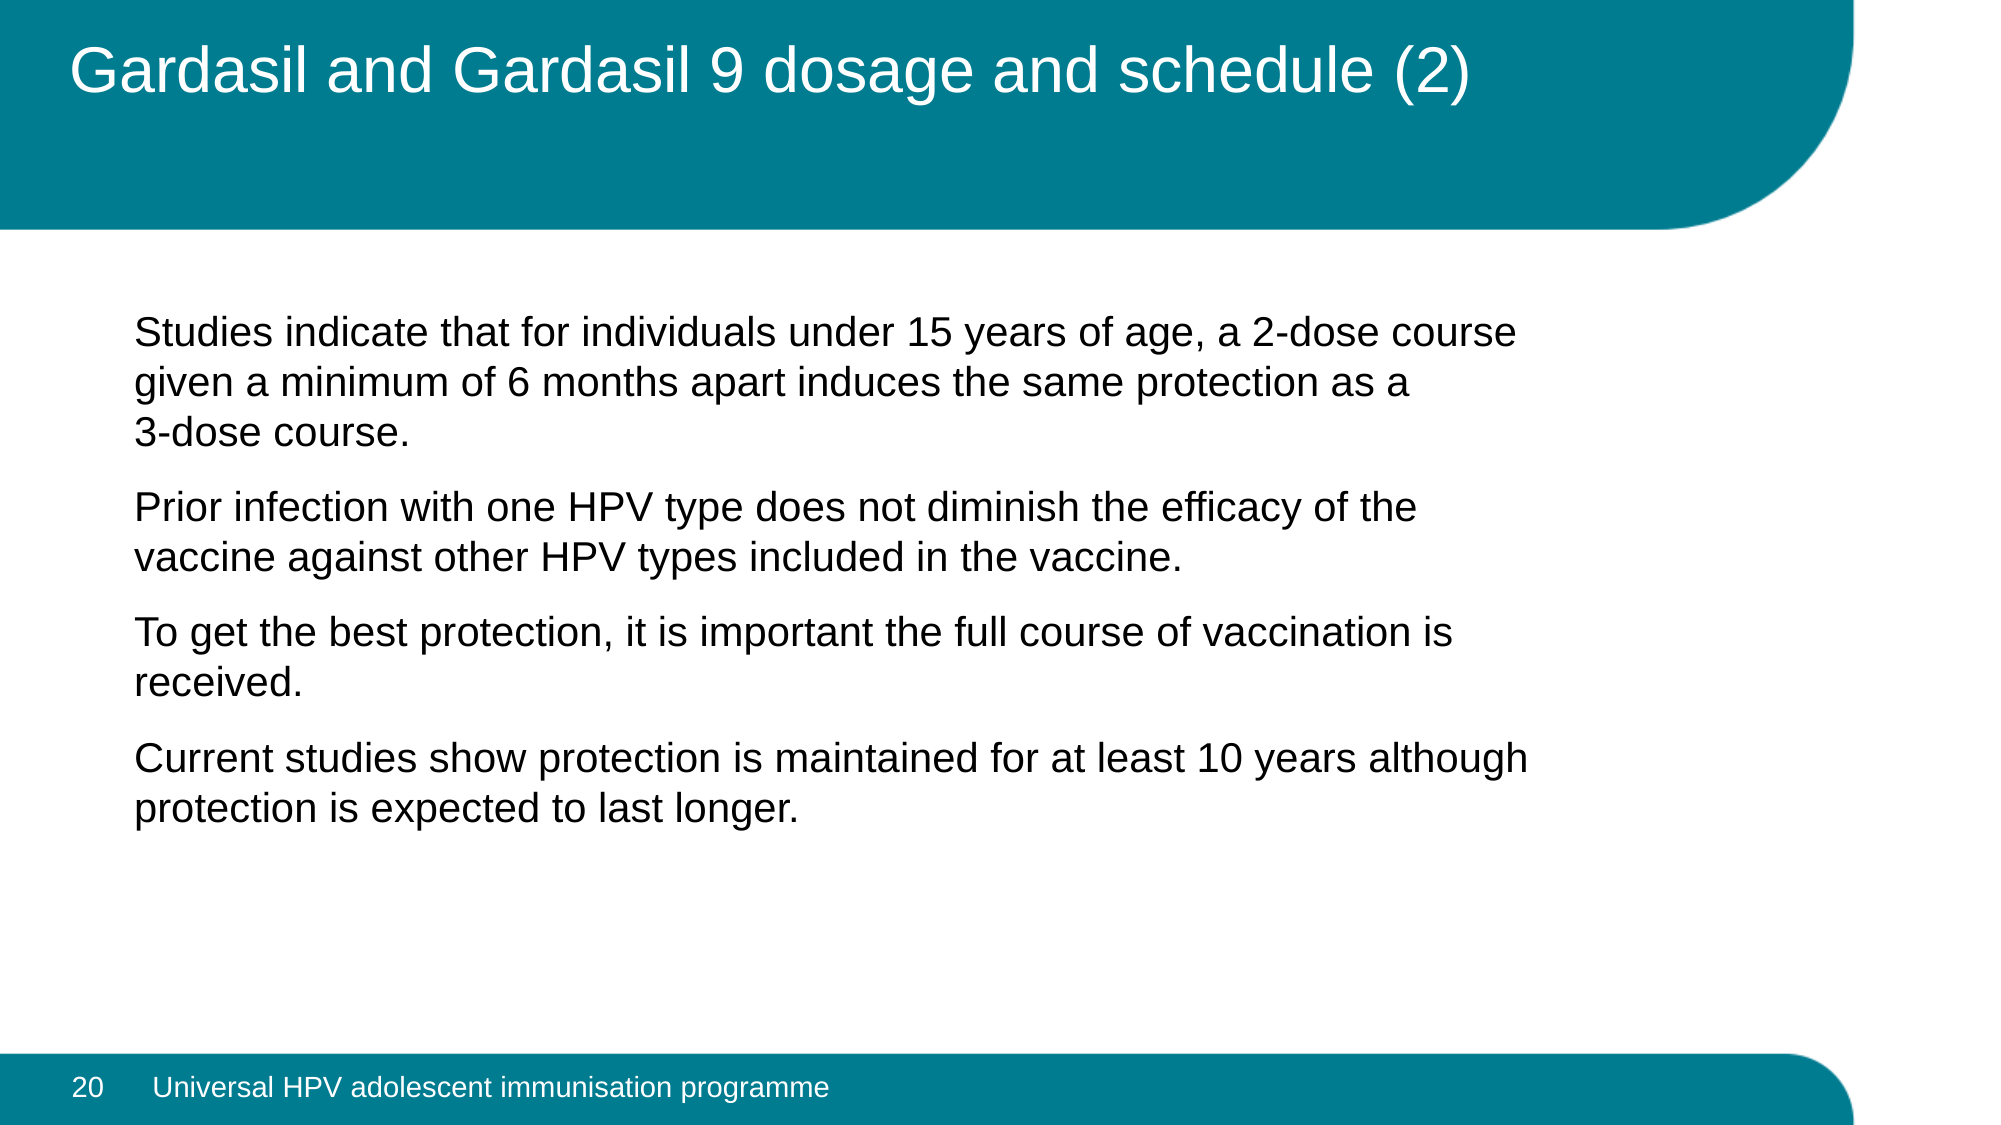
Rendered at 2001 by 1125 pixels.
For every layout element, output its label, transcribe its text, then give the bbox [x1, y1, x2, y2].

footer Universal HPV adolescent immunisation programme [137, 1056, 1780, 1116]
slide_number 20 [21, 1056, 120, 1117]
list Studies indicate that for individuals under 15 years of age, a 2-dose course given a minimum of 6 months apart induces the same protection as a 3-dose course. Prior infection with one HPV type does not diminish the efficacy of the vaccine against other HPV types included in the vaccine. To get the best protection, it is important the full course of vaccination is received. Current studies show protection is maintained for at least 10 years although protection is expected to last longer. [119, 297, 1550, 971]
title Gardasil and Gardasil 9 dosage and schedule (2) [54, 29, 1780, 189]
